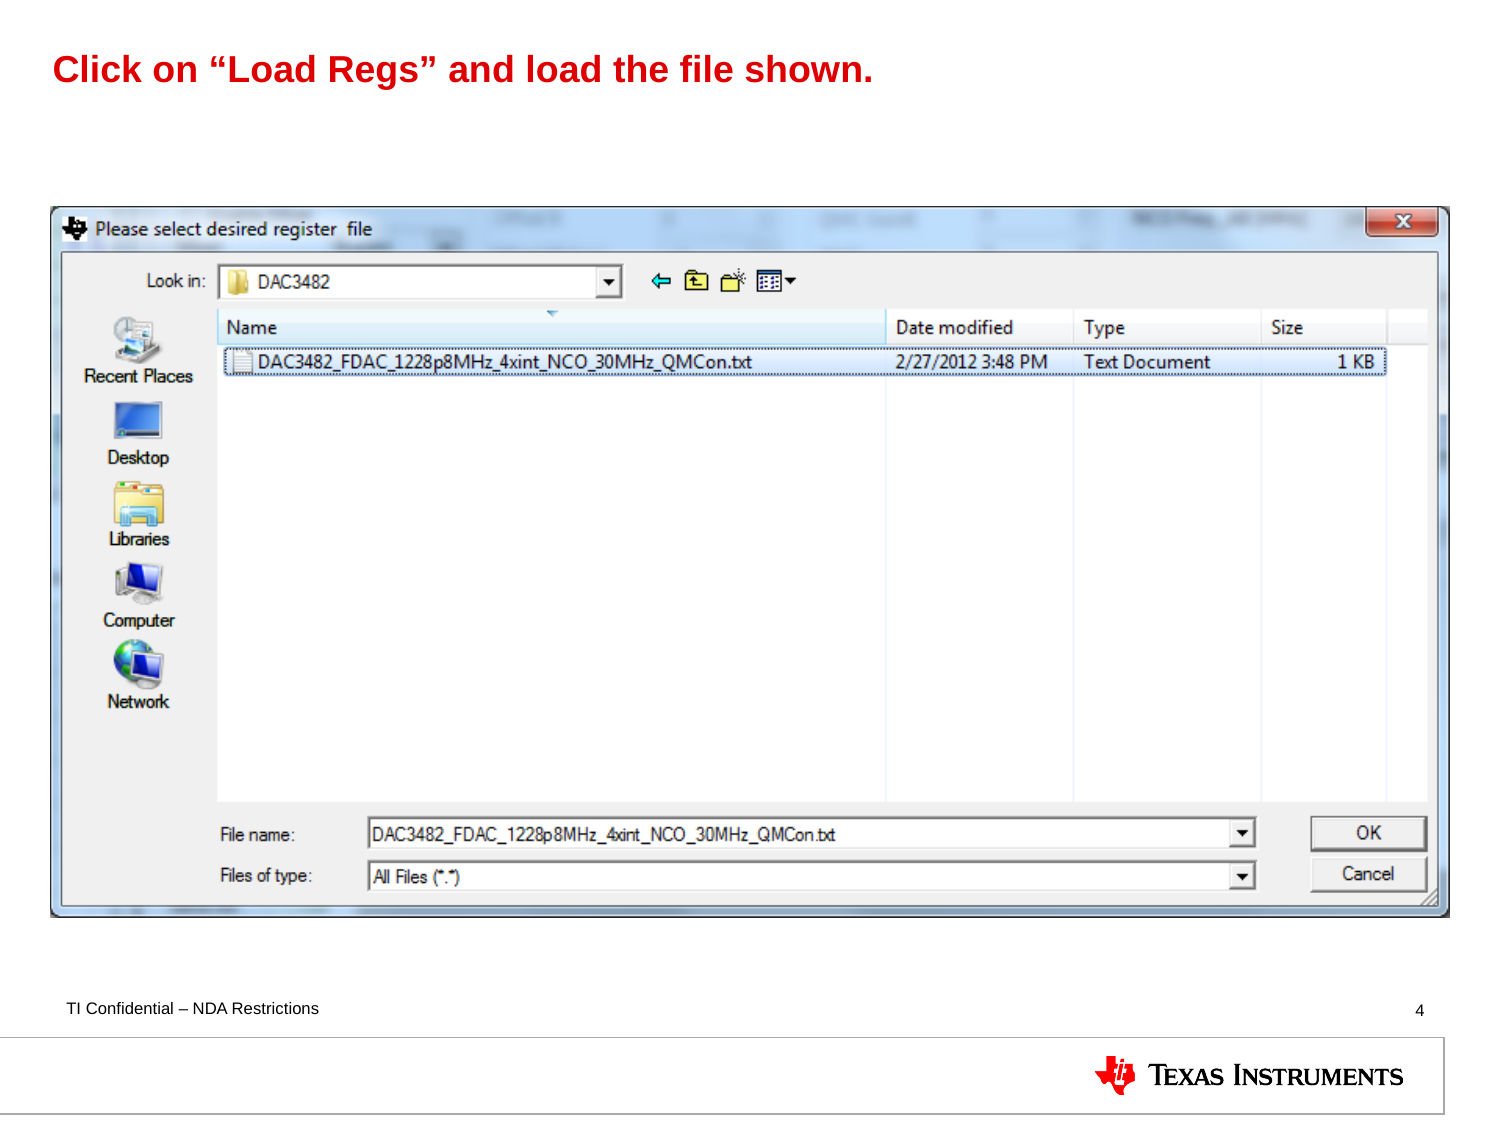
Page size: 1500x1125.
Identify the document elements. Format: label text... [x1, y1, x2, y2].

picture [50, 206, 1450, 919]
title Click on “Load Regs” and load the file shown. [37, 3, 1426, 138]
picture [1095, 1056, 1403, 1095]
slide_number 4 [1089, 992, 1440, 1027]
